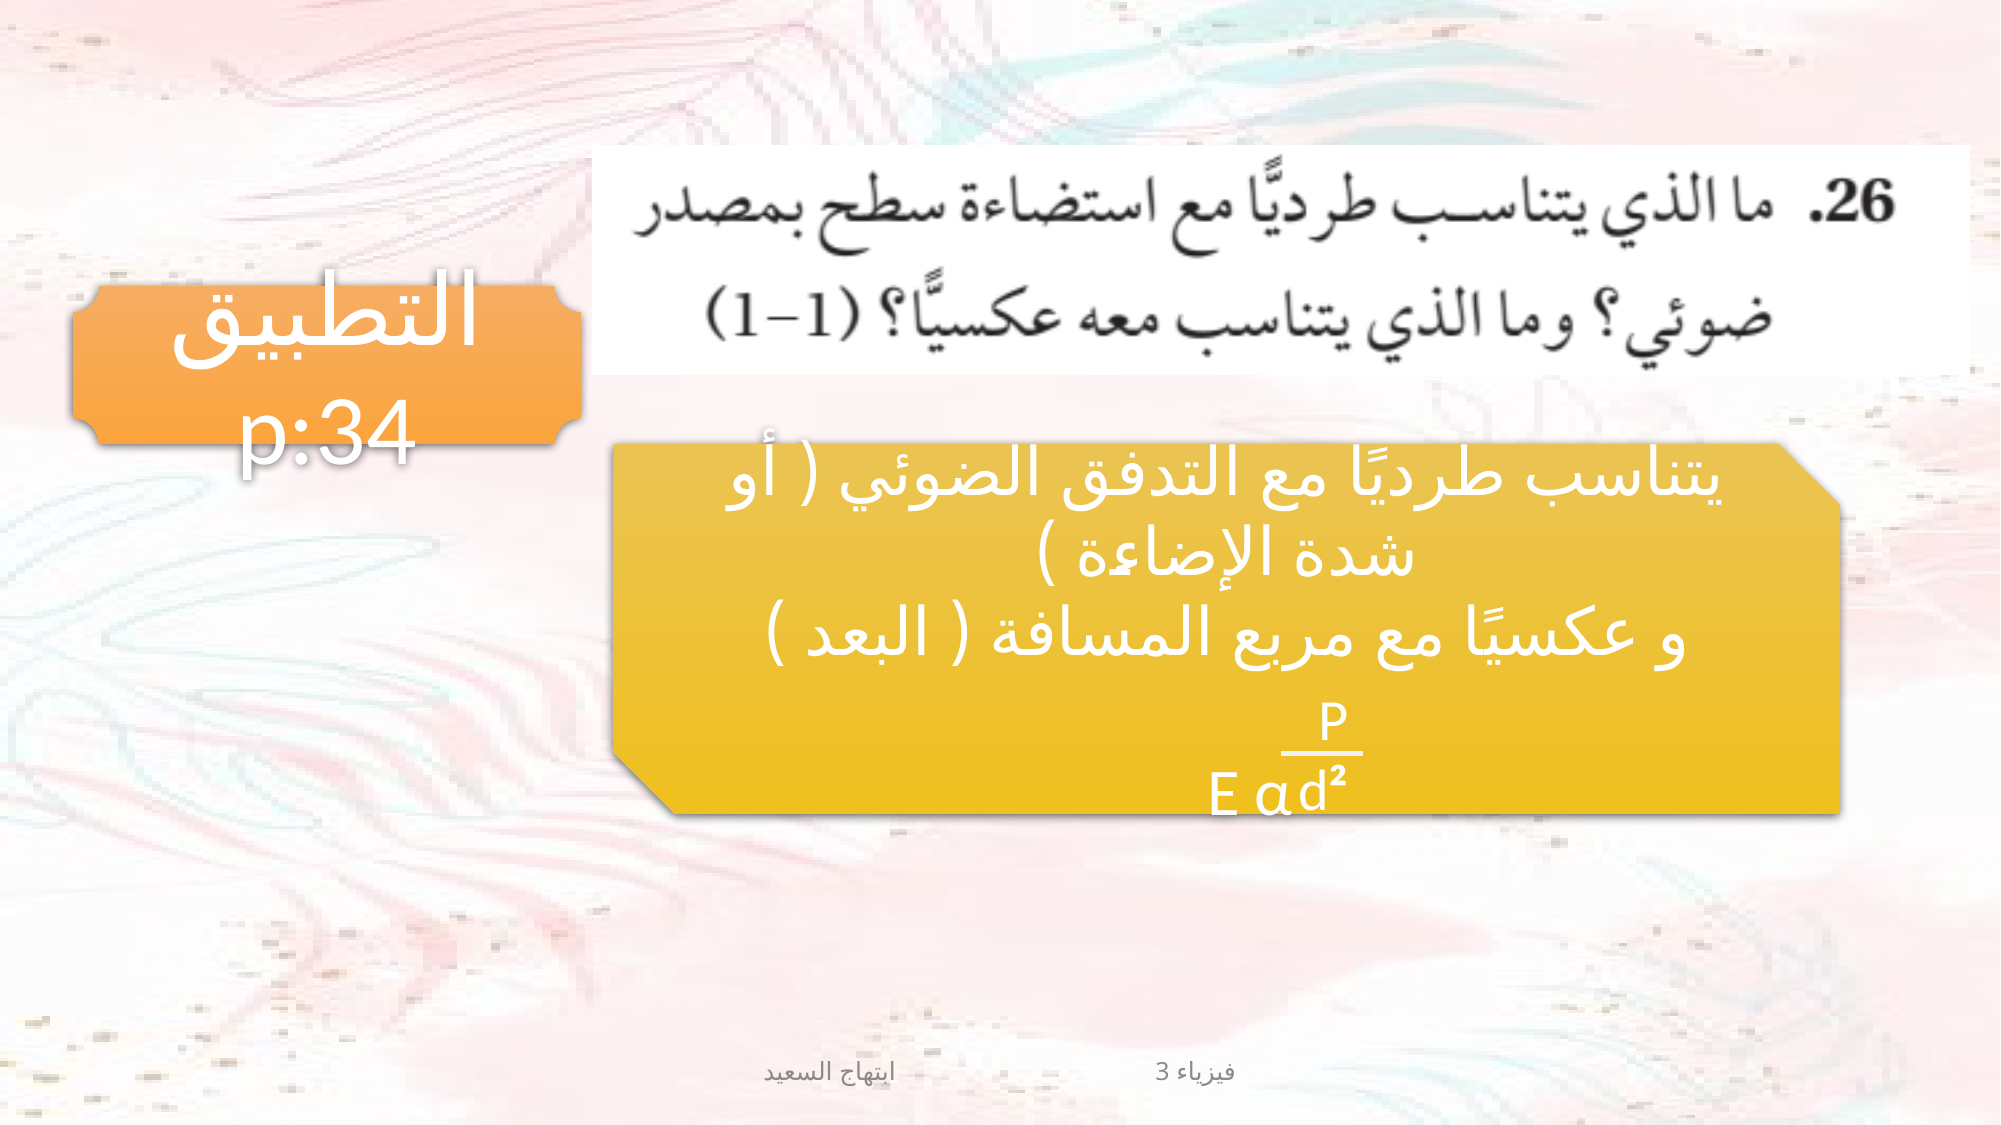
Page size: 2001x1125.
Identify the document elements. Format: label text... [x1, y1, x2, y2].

footer فيزياء 3 ابتهاج السعيد [662, 1042, 1338, 1103]
picture [591, 145, 1971, 375]
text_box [613, 444, 1841, 832]
text_box التطبيق p:34 [72, 285, 581, 445]
